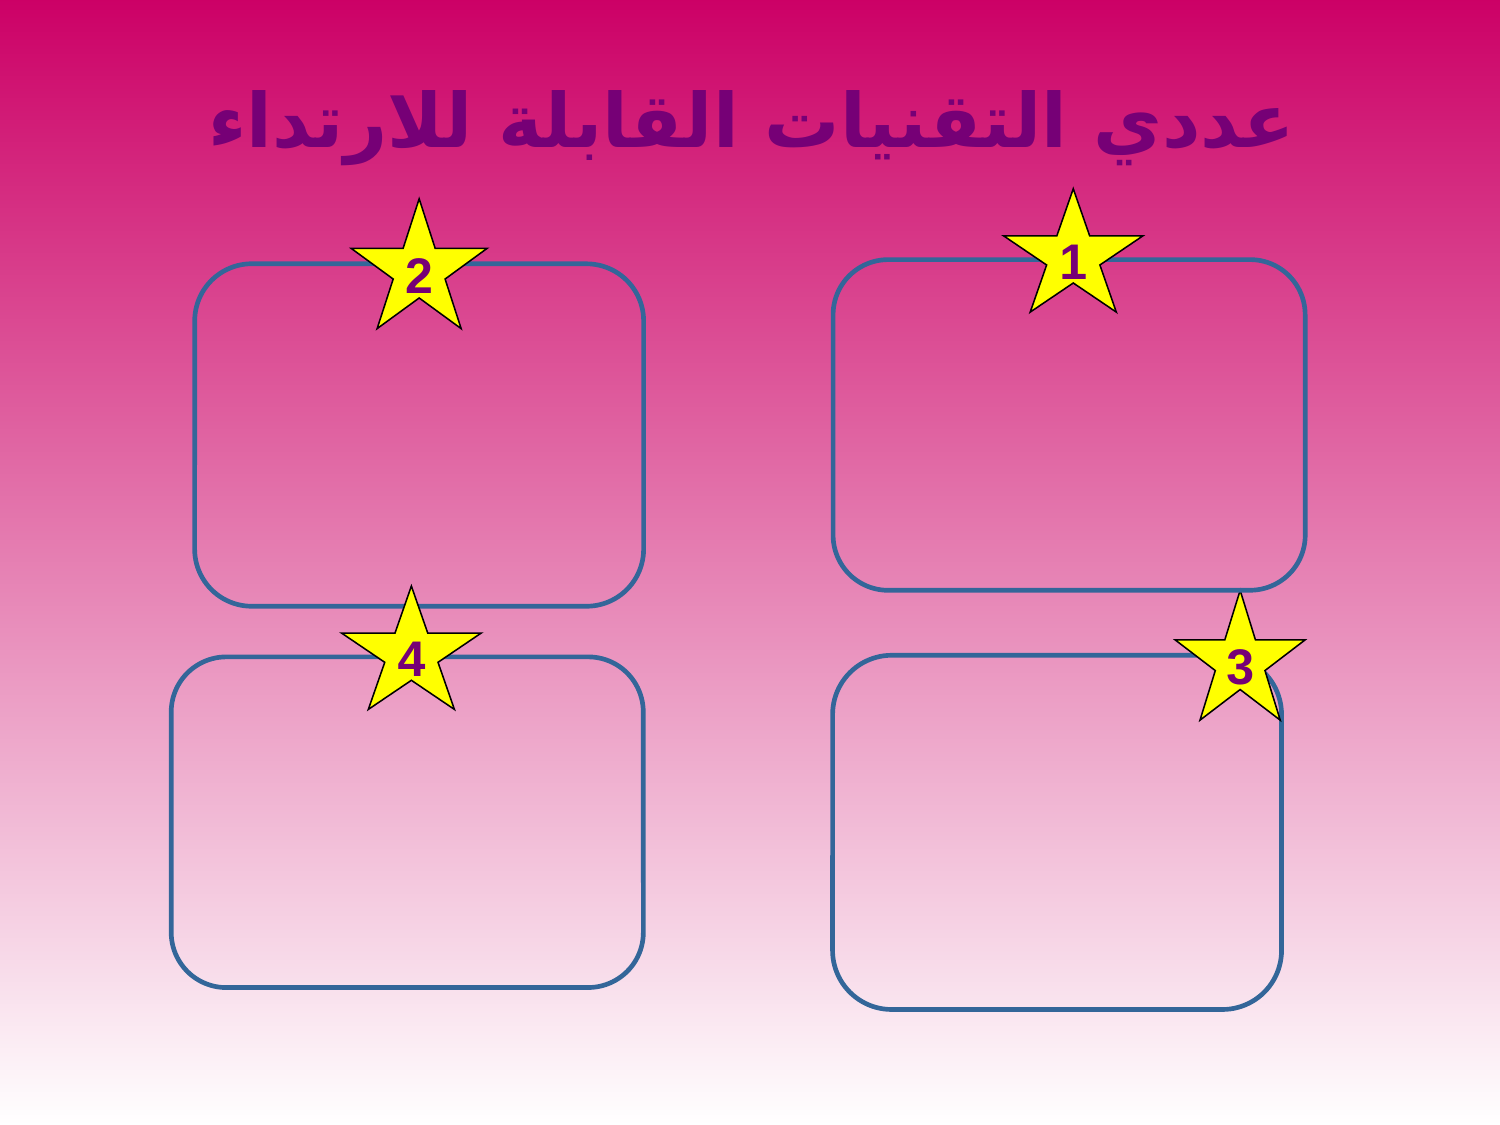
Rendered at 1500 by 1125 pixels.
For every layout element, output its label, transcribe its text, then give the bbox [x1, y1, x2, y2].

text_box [170, 585, 644, 988]
text_box عددي التقنيات القابلة للارتداء [100, 65, 1405, 170]
text_box 2 [351, 198, 488, 329]
text_box [832, 655, 1282, 1010]
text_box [832, 188, 1306, 591]
text_box 3 [1175, 600, 1306, 721]
text_box [194, 263, 644, 584]
